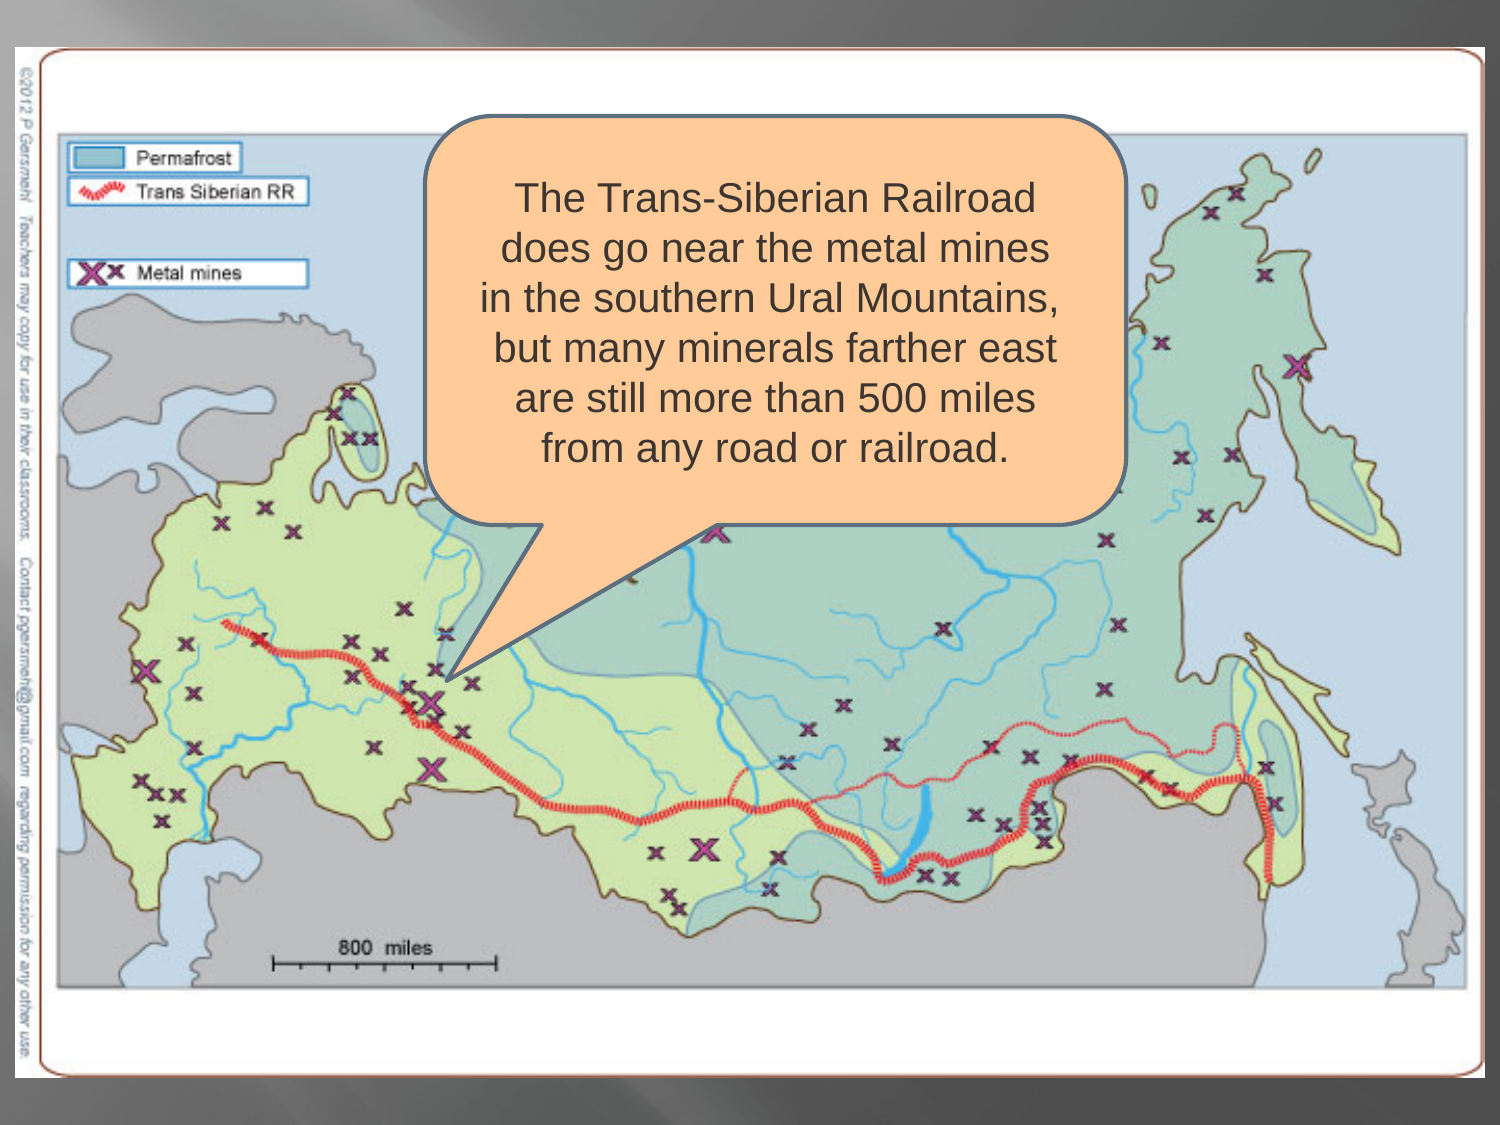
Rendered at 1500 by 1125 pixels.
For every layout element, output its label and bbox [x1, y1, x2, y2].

picture [15, 46, 1485, 1078]
